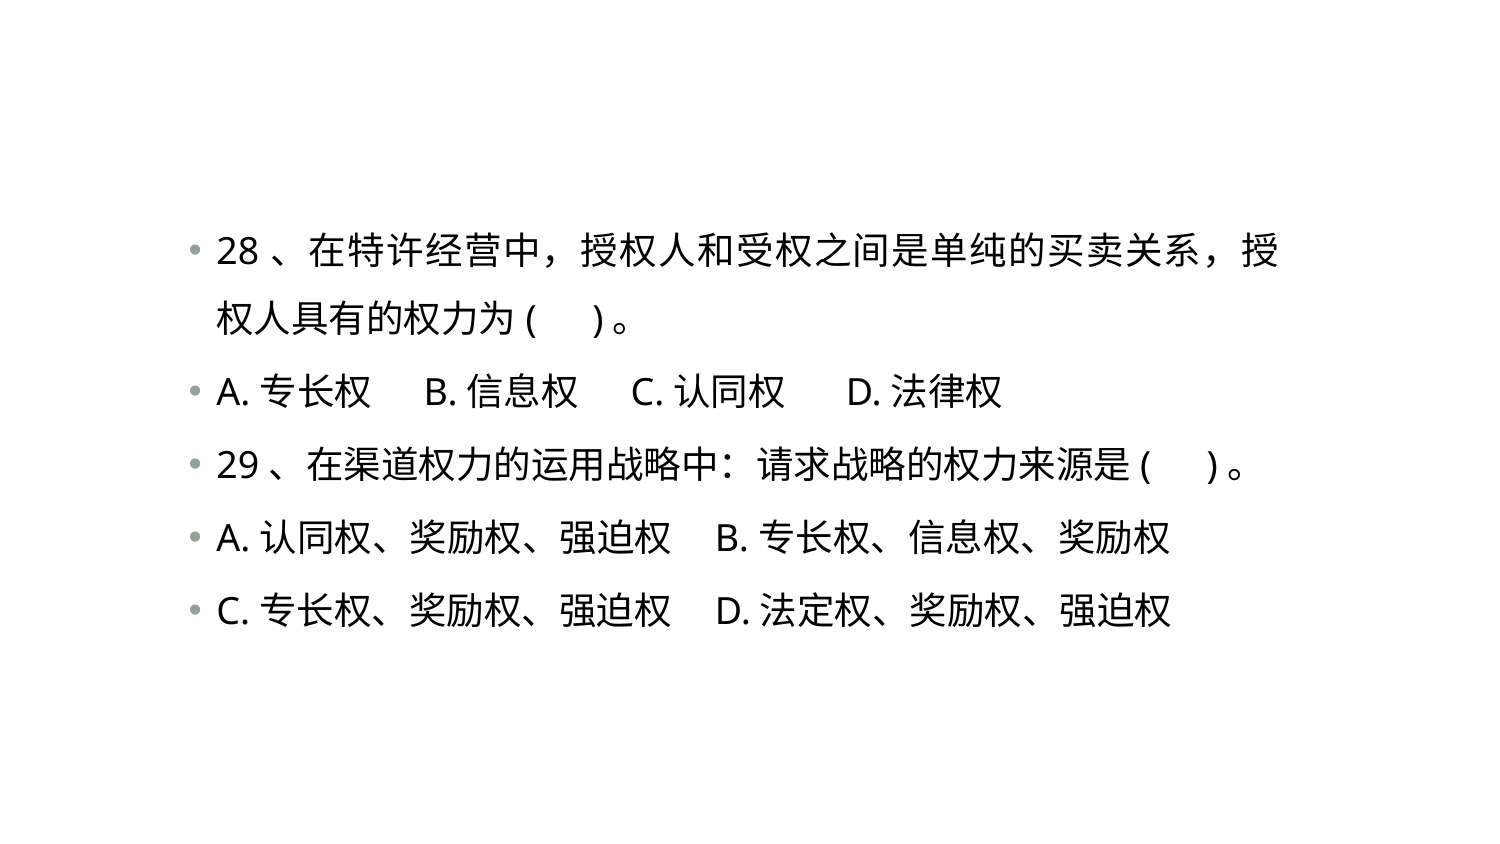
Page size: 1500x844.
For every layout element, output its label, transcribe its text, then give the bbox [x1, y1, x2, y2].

list 28、在特许经营中，授权人和受权之间是单纯的买卖关系，授权人具有的权力为( )。 A.专长权 B.信息权 C.认同权 D.法律权 29、在渠道权力的运用战略中：请求战略的权力来源是( )。 A.认同权、奖励权、强迫权 B.专长权、信息权、奖励权 C.专长权、奖励权、强迫权 D.法定权、奖励权、强迫权 [159, 197, 1294, 741]
